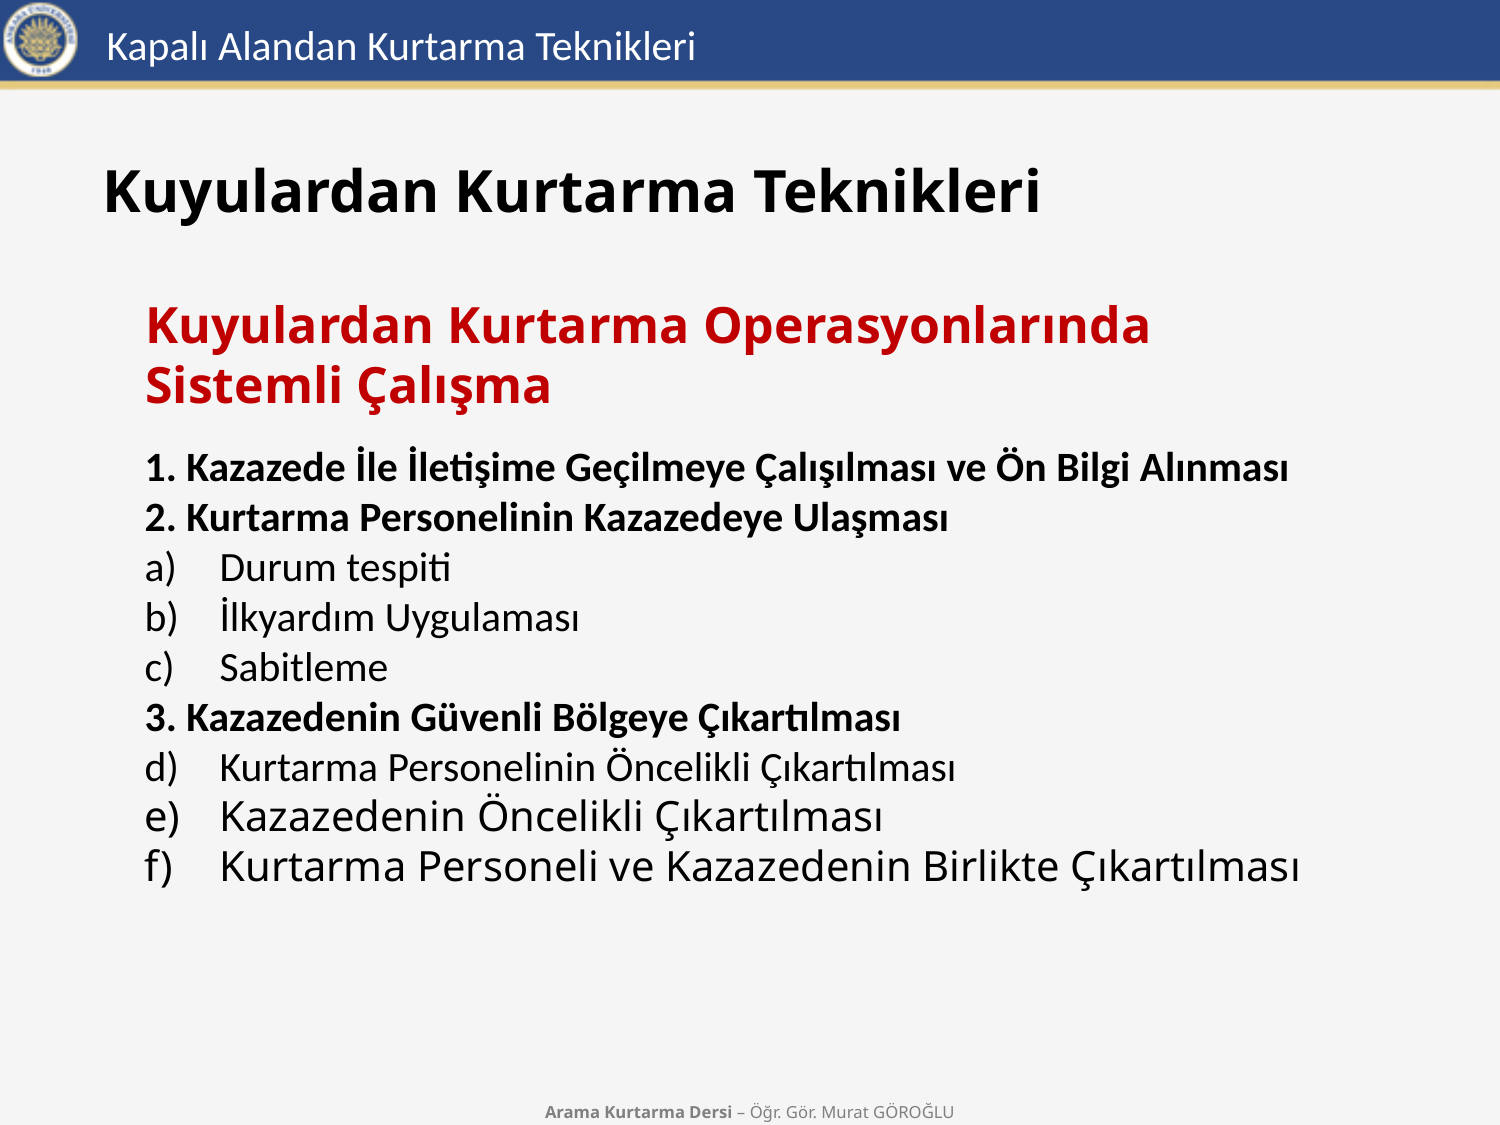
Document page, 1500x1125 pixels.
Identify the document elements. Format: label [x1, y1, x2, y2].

list [0, 0, 1500, 1125]
